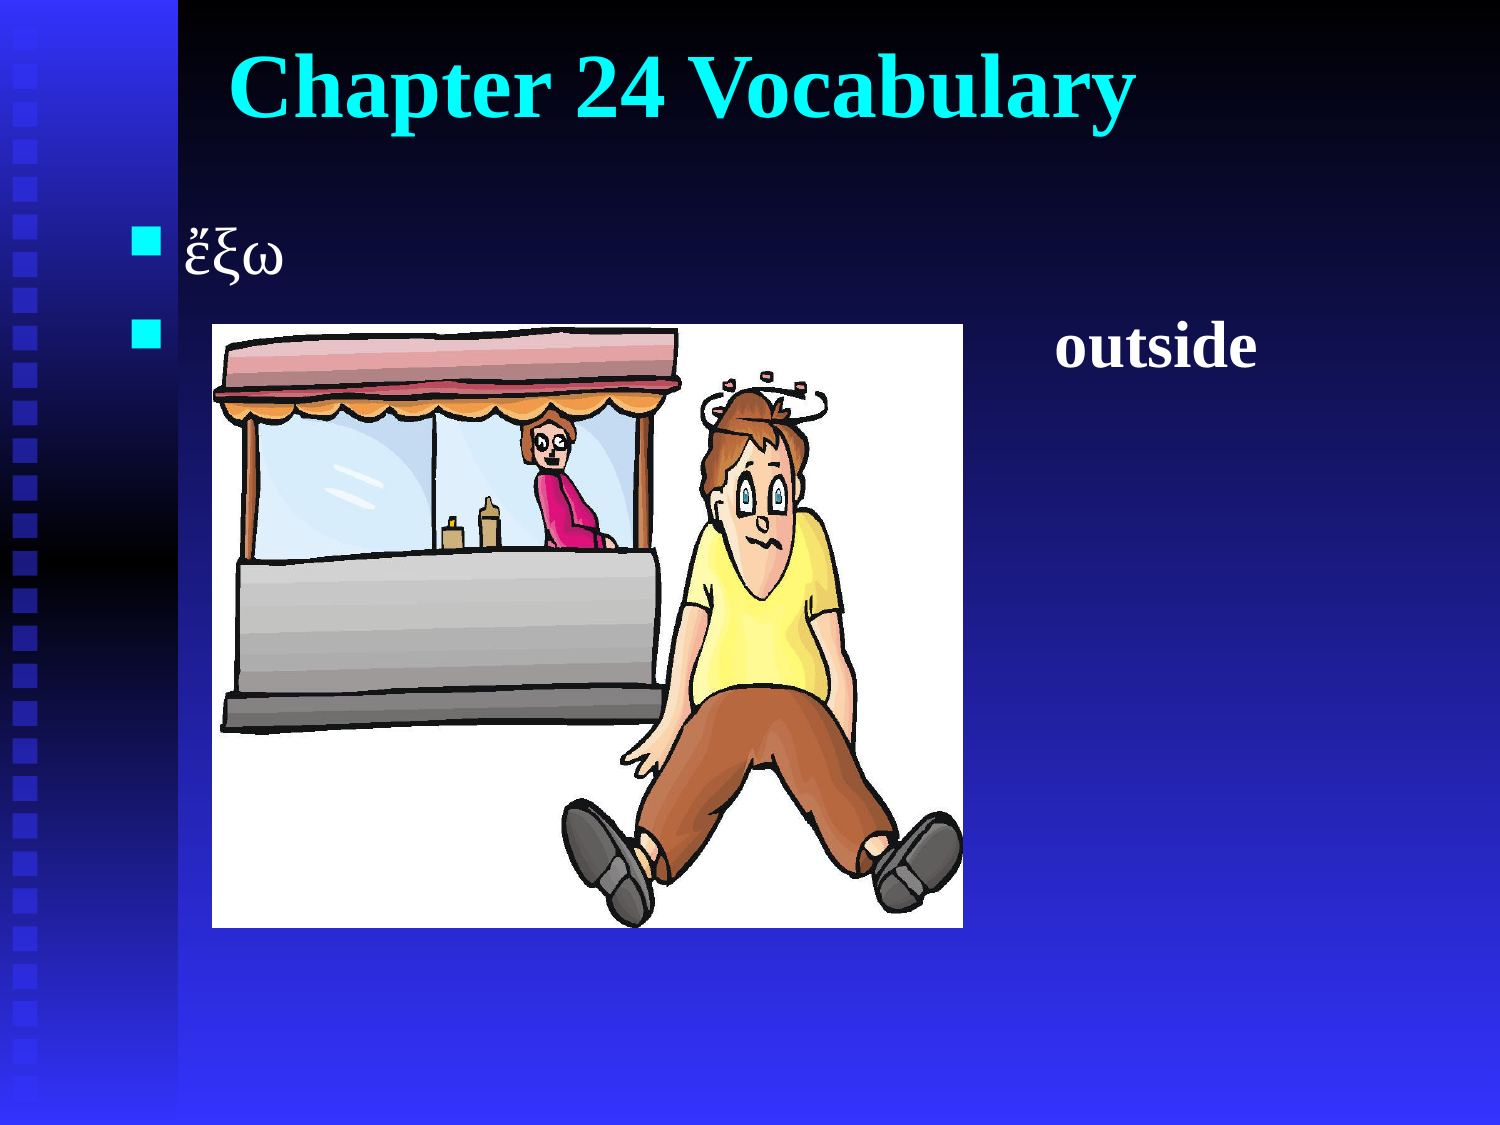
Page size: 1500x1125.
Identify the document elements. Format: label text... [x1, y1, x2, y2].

list ἔξω outside [112, 200, 1388, 1125]
picture [212, 324, 963, 928]
title Chapter 24 Vocabulary [212, 24, 1188, 138]
